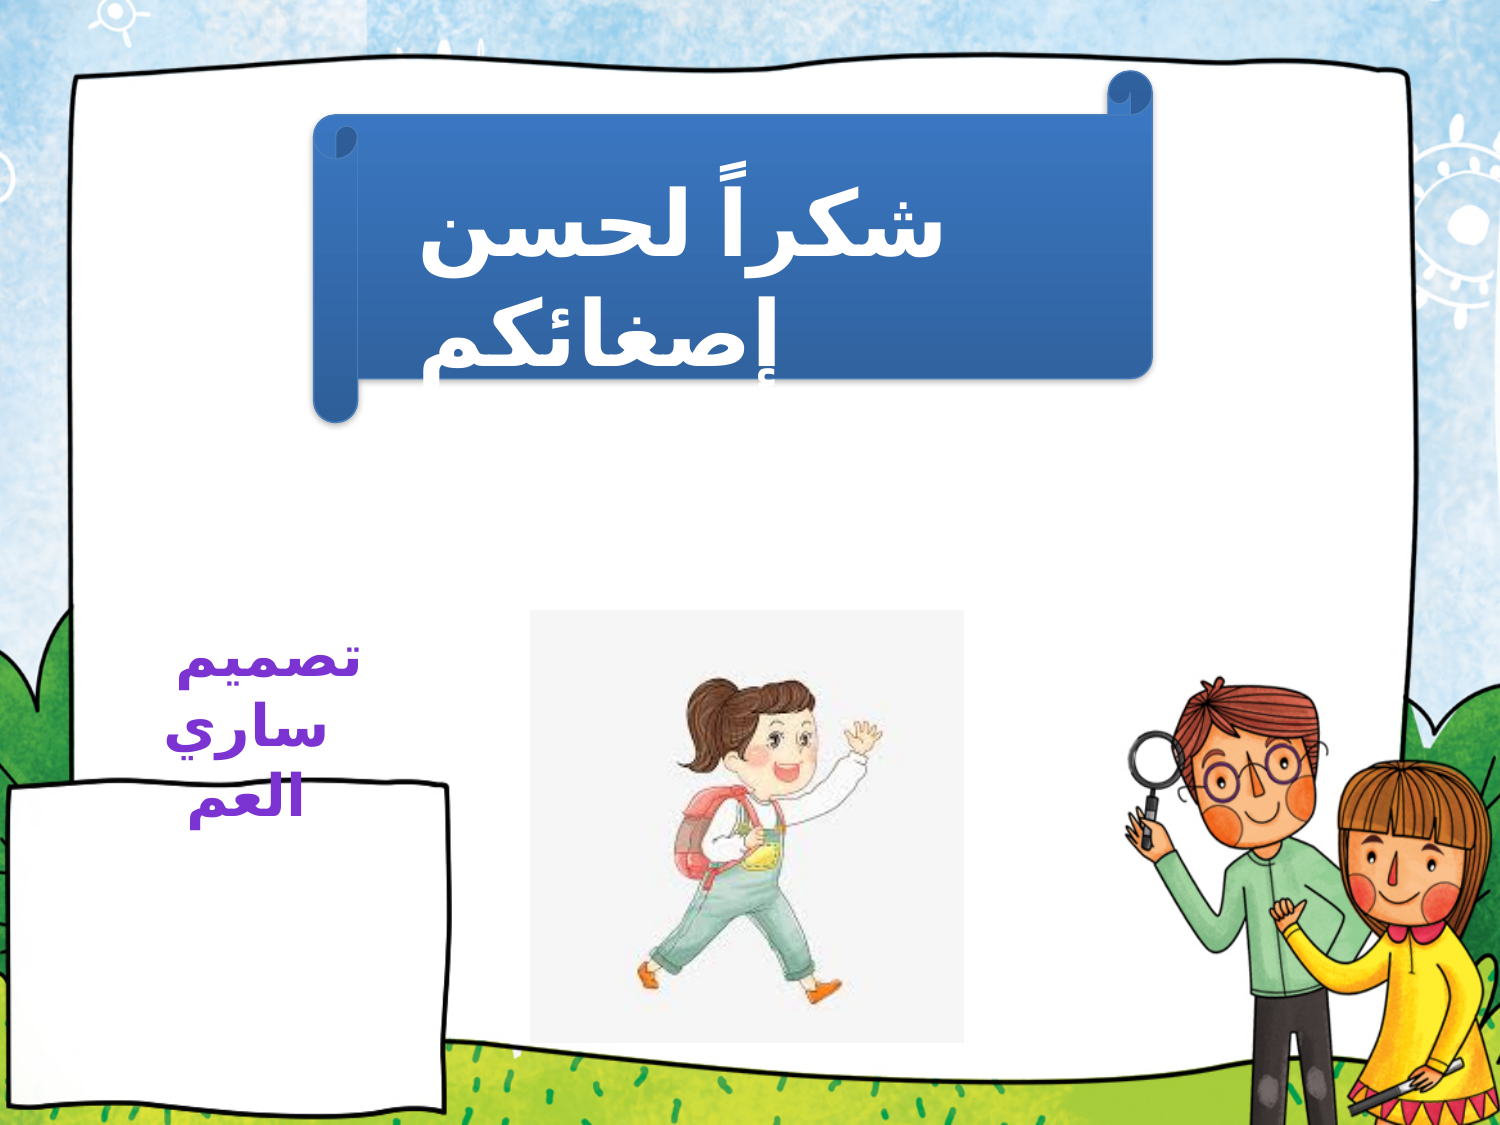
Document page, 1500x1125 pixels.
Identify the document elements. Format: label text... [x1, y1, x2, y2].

text_box تصميم ساري العم [90, 610, 403, 836]
text_box [312, 70, 1153, 424]
picture [0, 0, 1500, 1125]
text_box شكراً لحسن إصغائكم [402, 157, 1196, 393]
